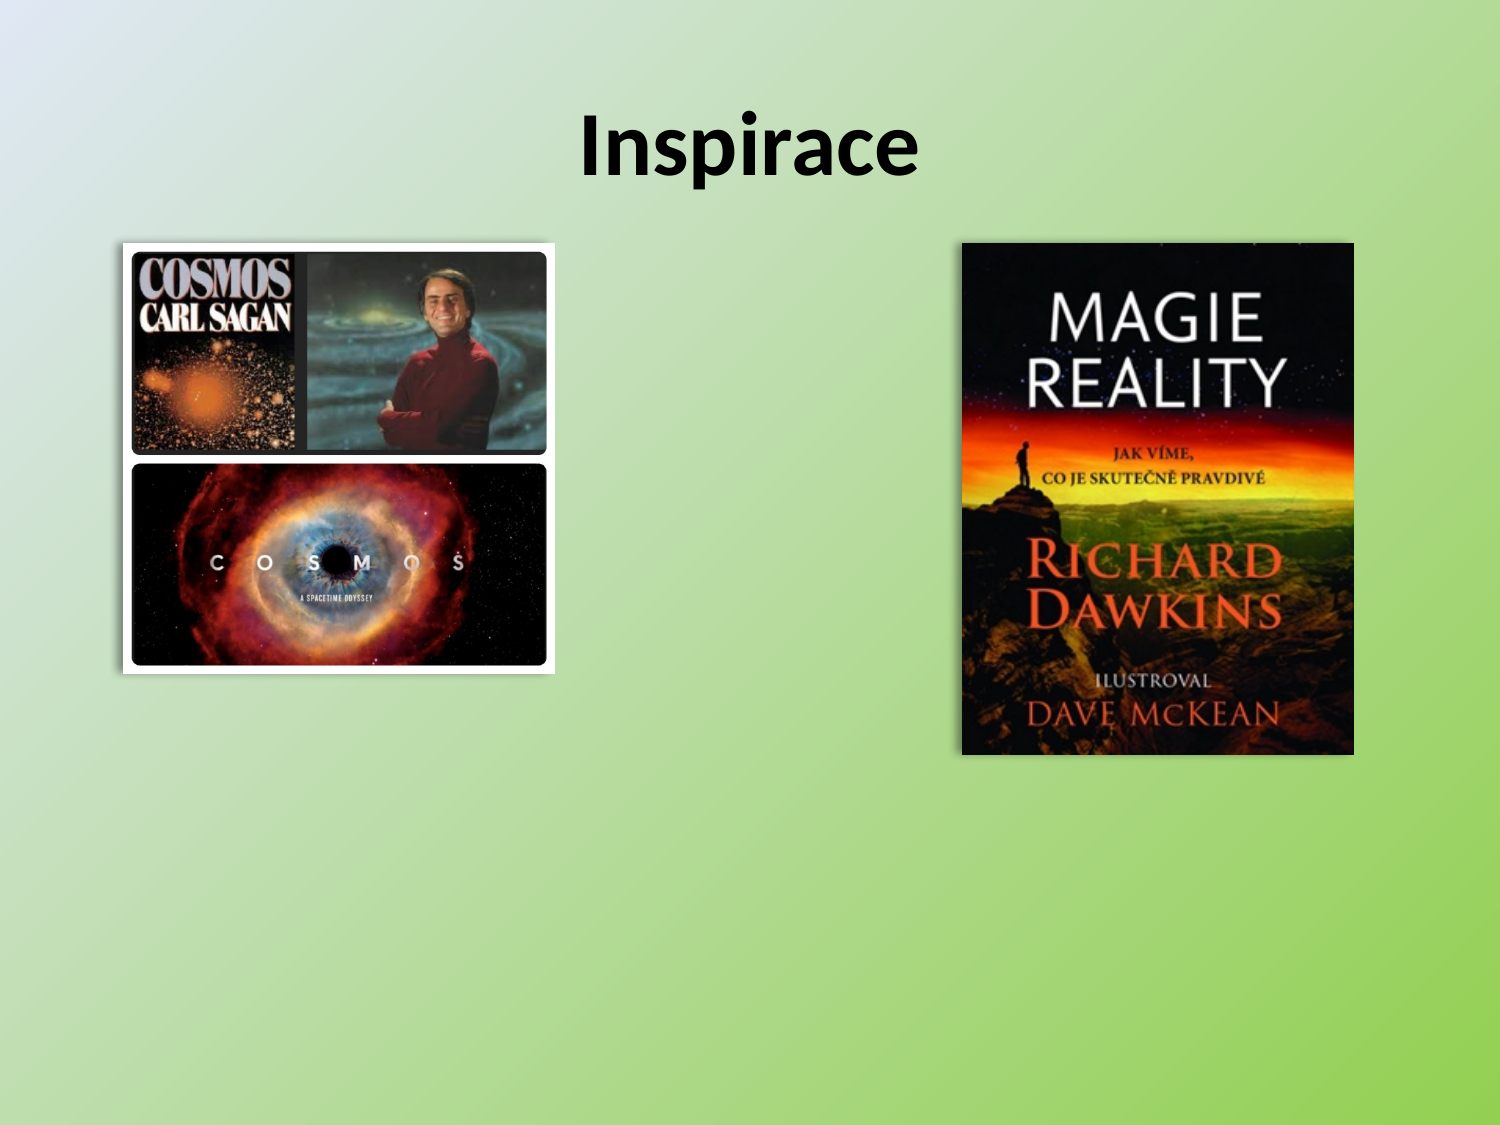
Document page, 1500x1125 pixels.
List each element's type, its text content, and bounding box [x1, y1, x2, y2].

picture [962, 243, 1354, 755]
title Inspirace [75, 45, 1425, 233]
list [123, 243, 555, 674]
